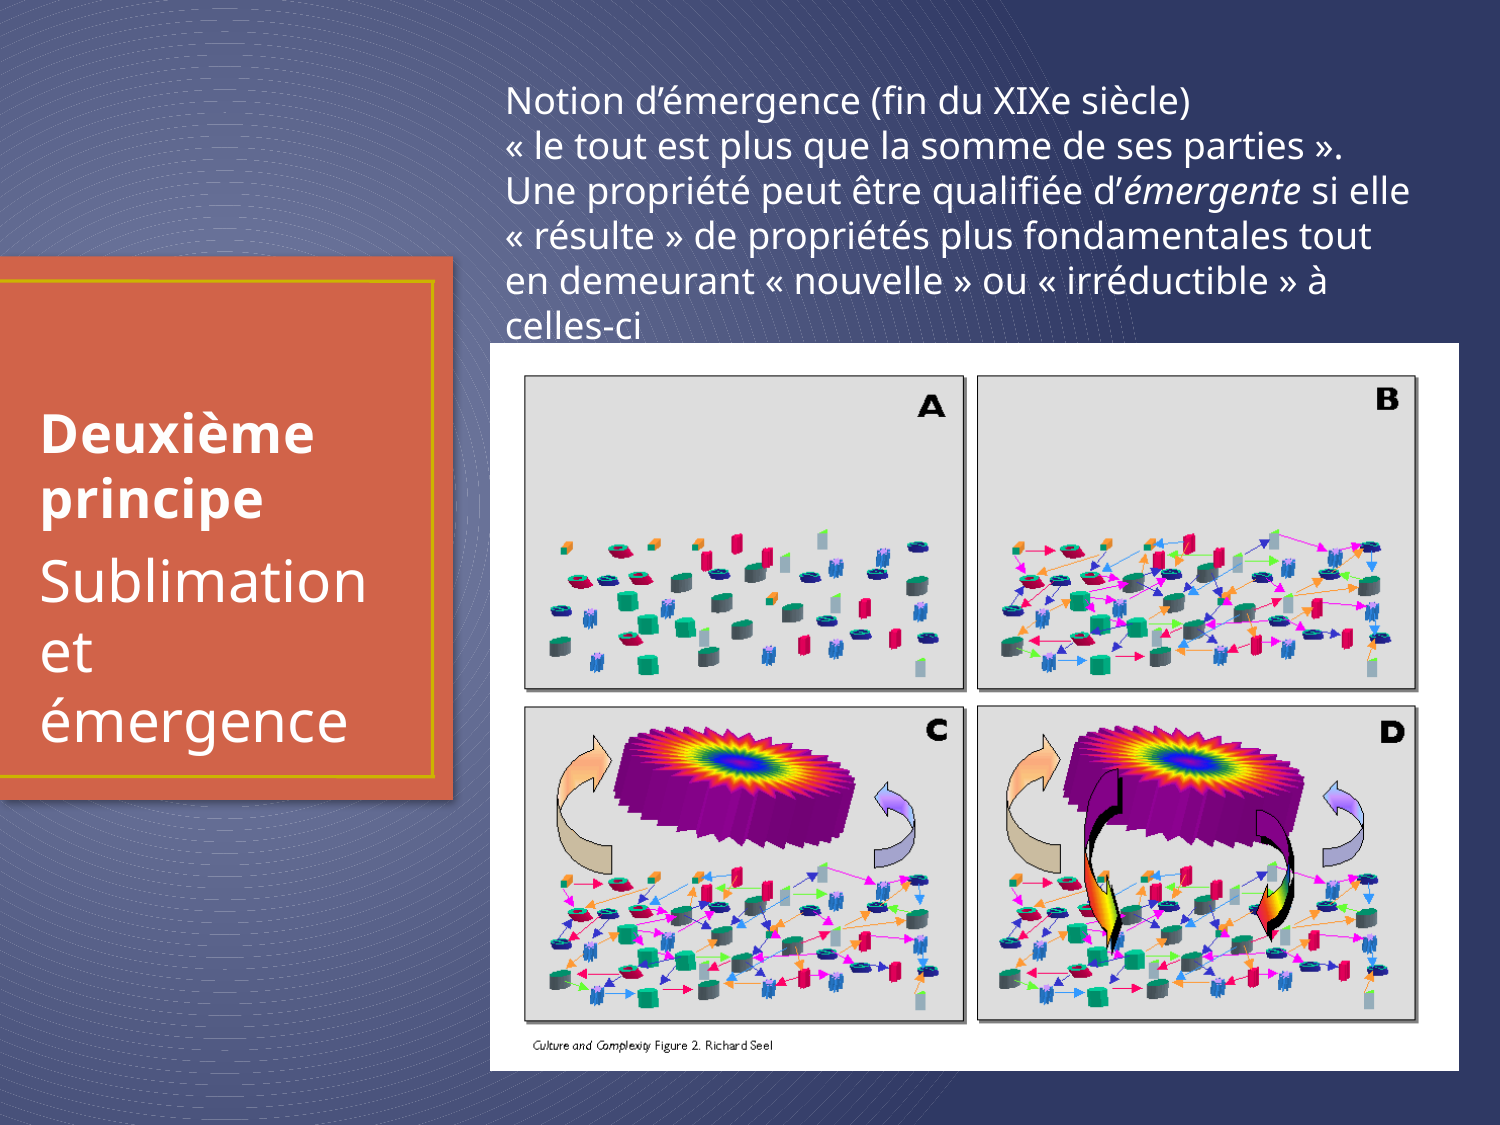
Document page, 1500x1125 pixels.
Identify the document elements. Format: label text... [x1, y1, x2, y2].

title Deuxième principe [24, 311, 415, 536]
list Sublimation et émergence [24, 536, 415, 762]
text_box Notion d’émergence (fin du XIXe siècle) « le tout est plus que la somme de ses parties ». Une propriété peut être qualifiée d’émergente si elle « résulte » de propriétés plus fondamentales tout en demeurant « nouvelle » ou « irréductible » à celles-ci [490, 69, 1436, 343]
picture [489, 343, 1459, 1071]
